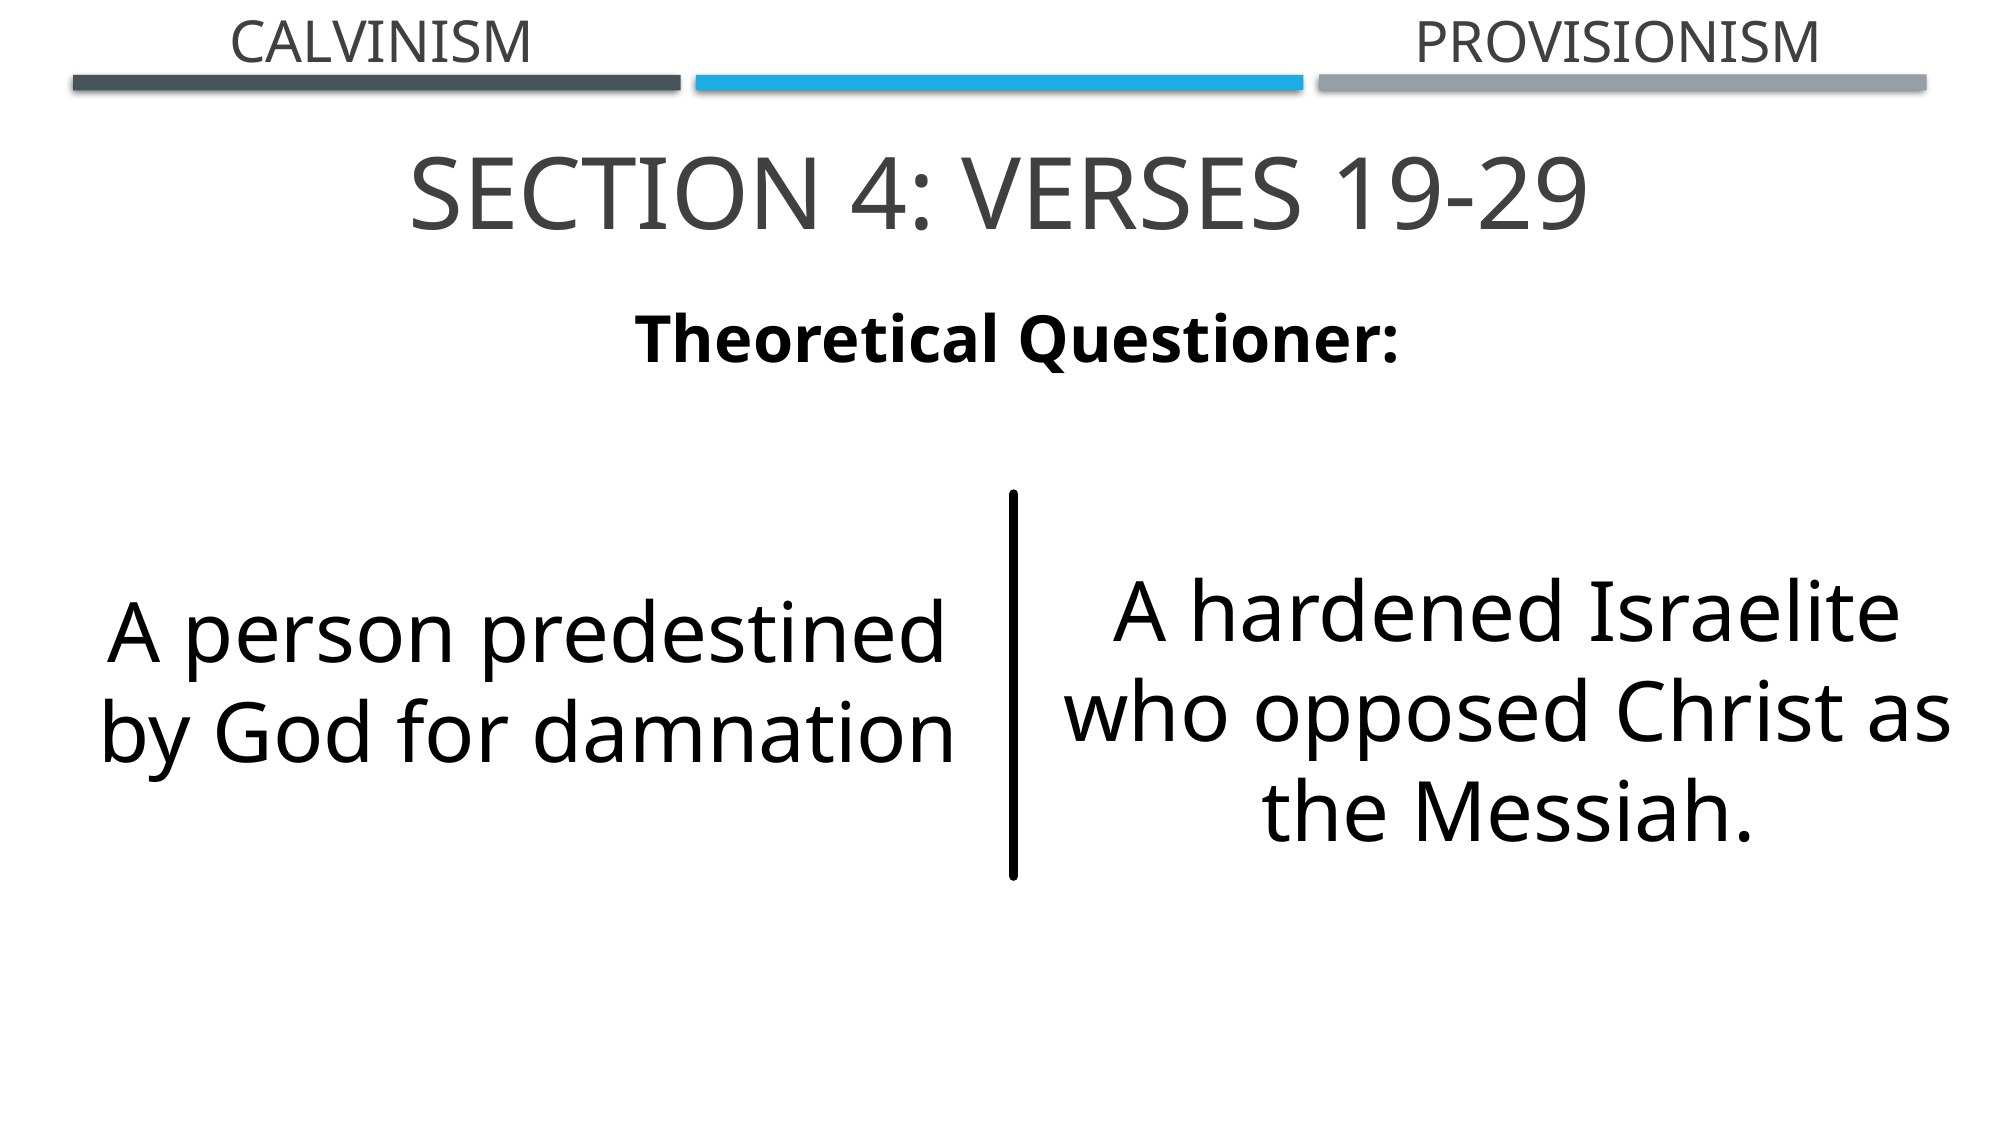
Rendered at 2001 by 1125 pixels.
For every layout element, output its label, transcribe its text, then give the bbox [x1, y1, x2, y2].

text_box Section 4: Verses 19-29 [95, 119, 1905, 257]
text_box A hardened Israelite who opposed Christ as the Messiah. [1017, 475, 2000, 941]
text_box A person predestined by God for damnation [75, 493, 983, 866]
text_box Provisionism [1263, 0, 1973, 82]
text_box Theoretical Questioner: [603, 256, 1432, 417]
text_box Calvinism [27, 0, 737, 82]
